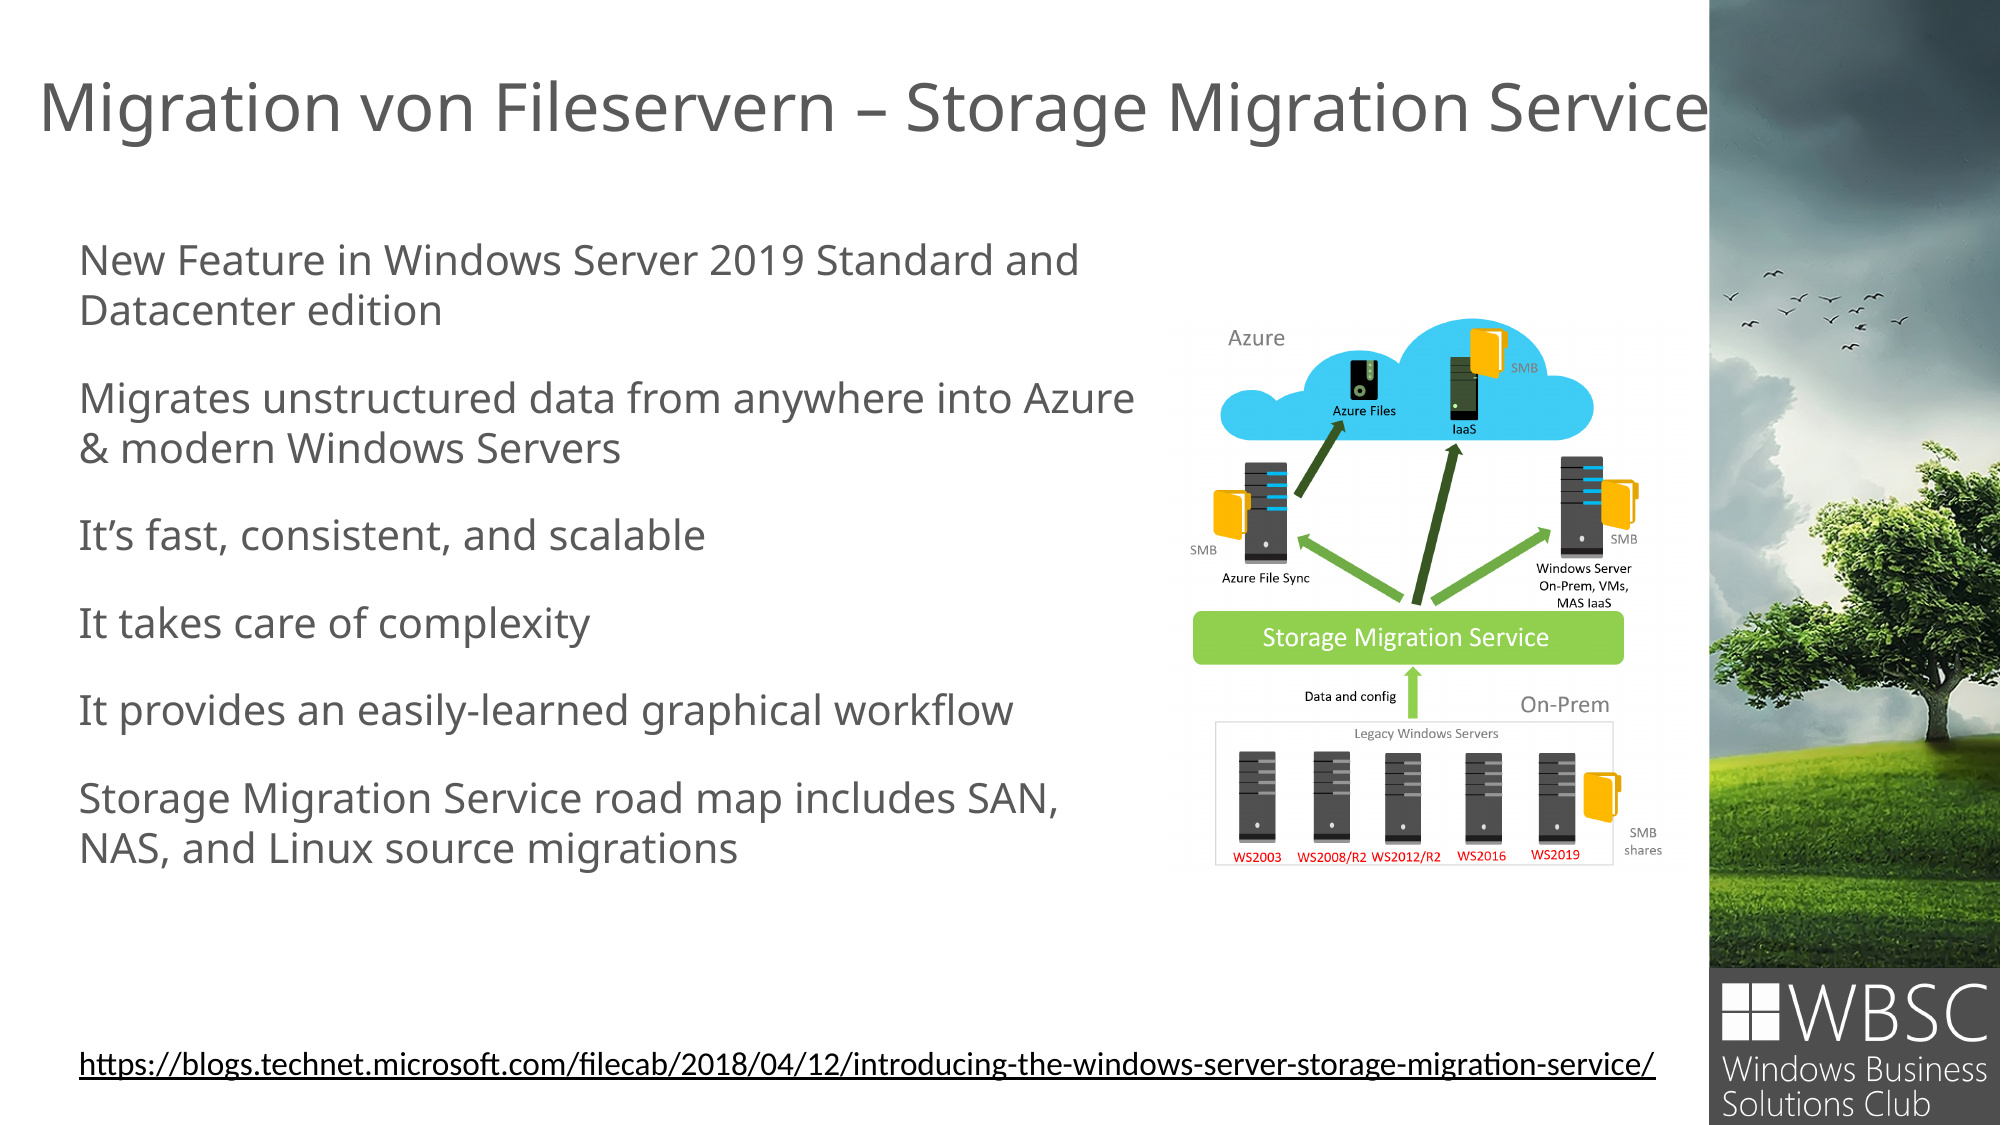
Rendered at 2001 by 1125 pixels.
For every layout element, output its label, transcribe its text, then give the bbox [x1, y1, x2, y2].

text_box Migration von Fileservern – Storage Migration Service [23, 56, 1709, 152]
picture [1700, 0, 2000, 1125]
text_box New Feature in Windows Server 2019 Standard and Datacenter edition Migrates unstructured data from anywhere into Azure & modern Windows Servers It’s fast, consistent, and scalable It takes care of complexity It provides an easily-learned graphical workflow Storage Migration Service road map includes SAN, NAS, and Linux source migrations [63, 226, 1160, 879]
picture [1169, 318, 1689, 870]
text_box https://blogs.technet.microsoft.com/filecab/2018/04/12/introducing-the-windows-server-storage-migration-service/ [63, 1034, 1689, 1090]
